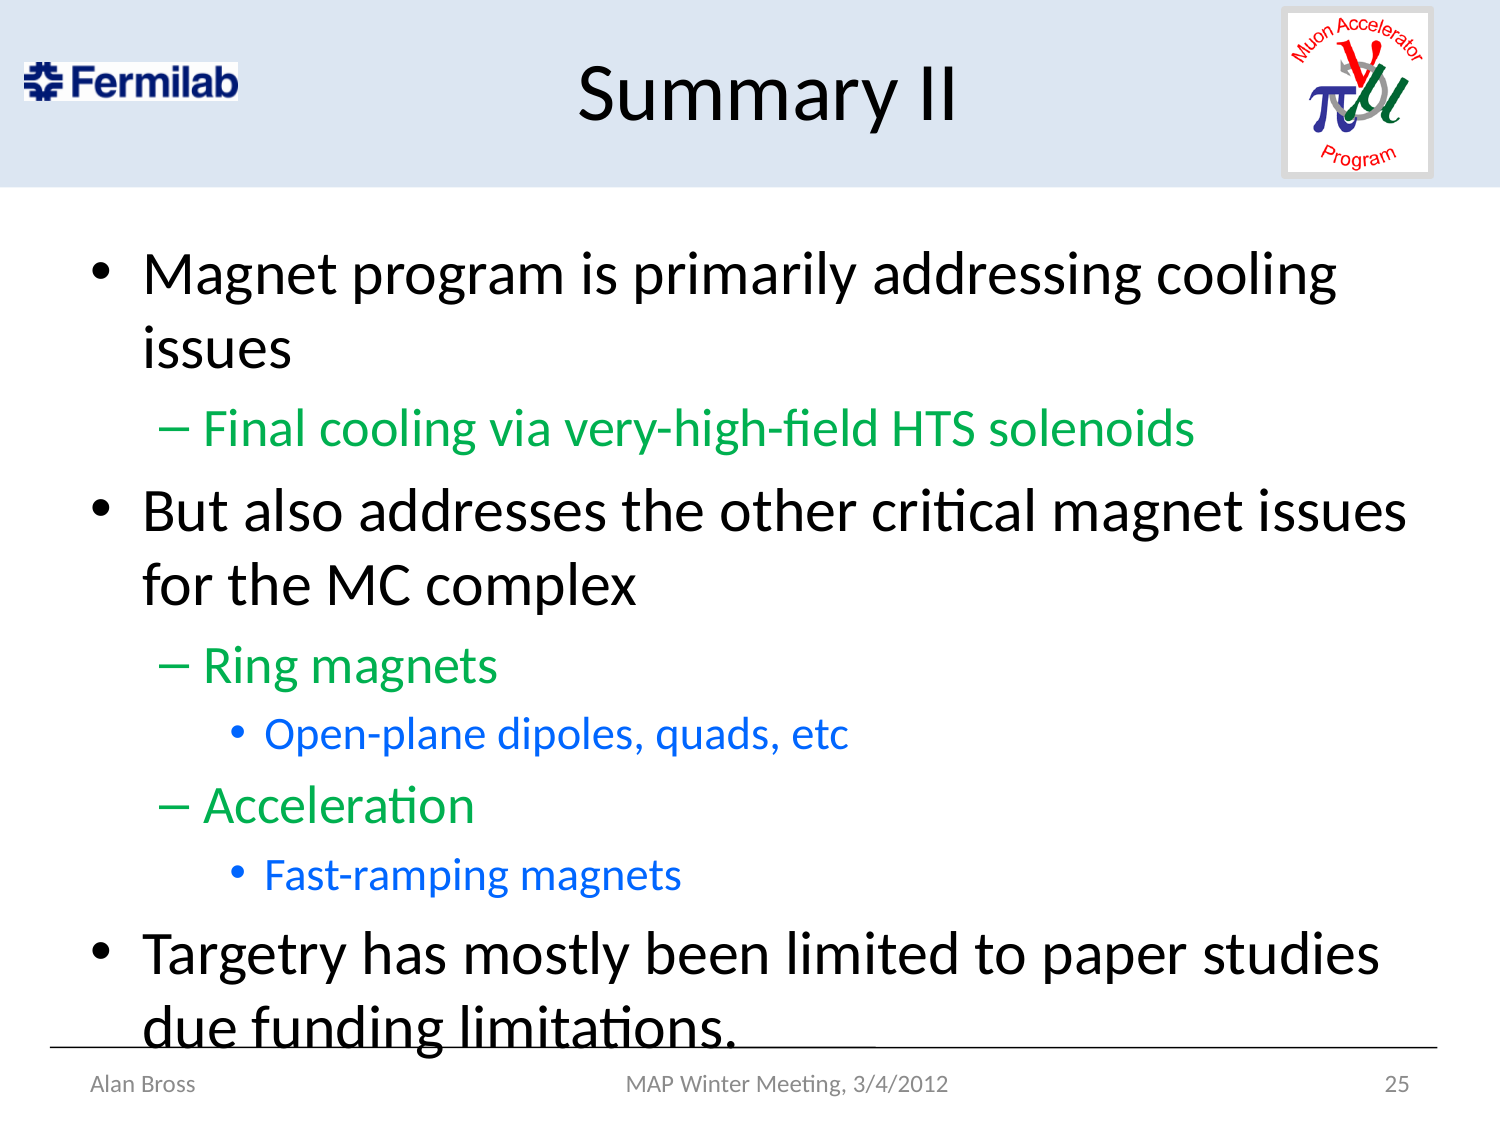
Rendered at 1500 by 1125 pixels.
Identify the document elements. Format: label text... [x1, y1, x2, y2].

picture [24, 62, 238, 101]
footer MAP Winter Meeting, 3/4/2012 [512, 1052, 1063, 1113]
list Magnet program is primarily addressing cooling issues Final cooling via very-high-field HTS solenoids But also addresses the other critical magnet issues for the MC complex Ring magnets Open-plane dipoles, quads, etc Acceleration Fast-ramping magnets Targetry has mostly been limited to paper studies due funding limitations. [74, 224, 1426, 1076]
slide_number Alan Bross [75, 1052, 425, 1113]
picture [1288, 13, 1428, 172]
slide_number 25 [1074, 1052, 1425, 1113]
title Summary II [249, 0, 1288, 176]
